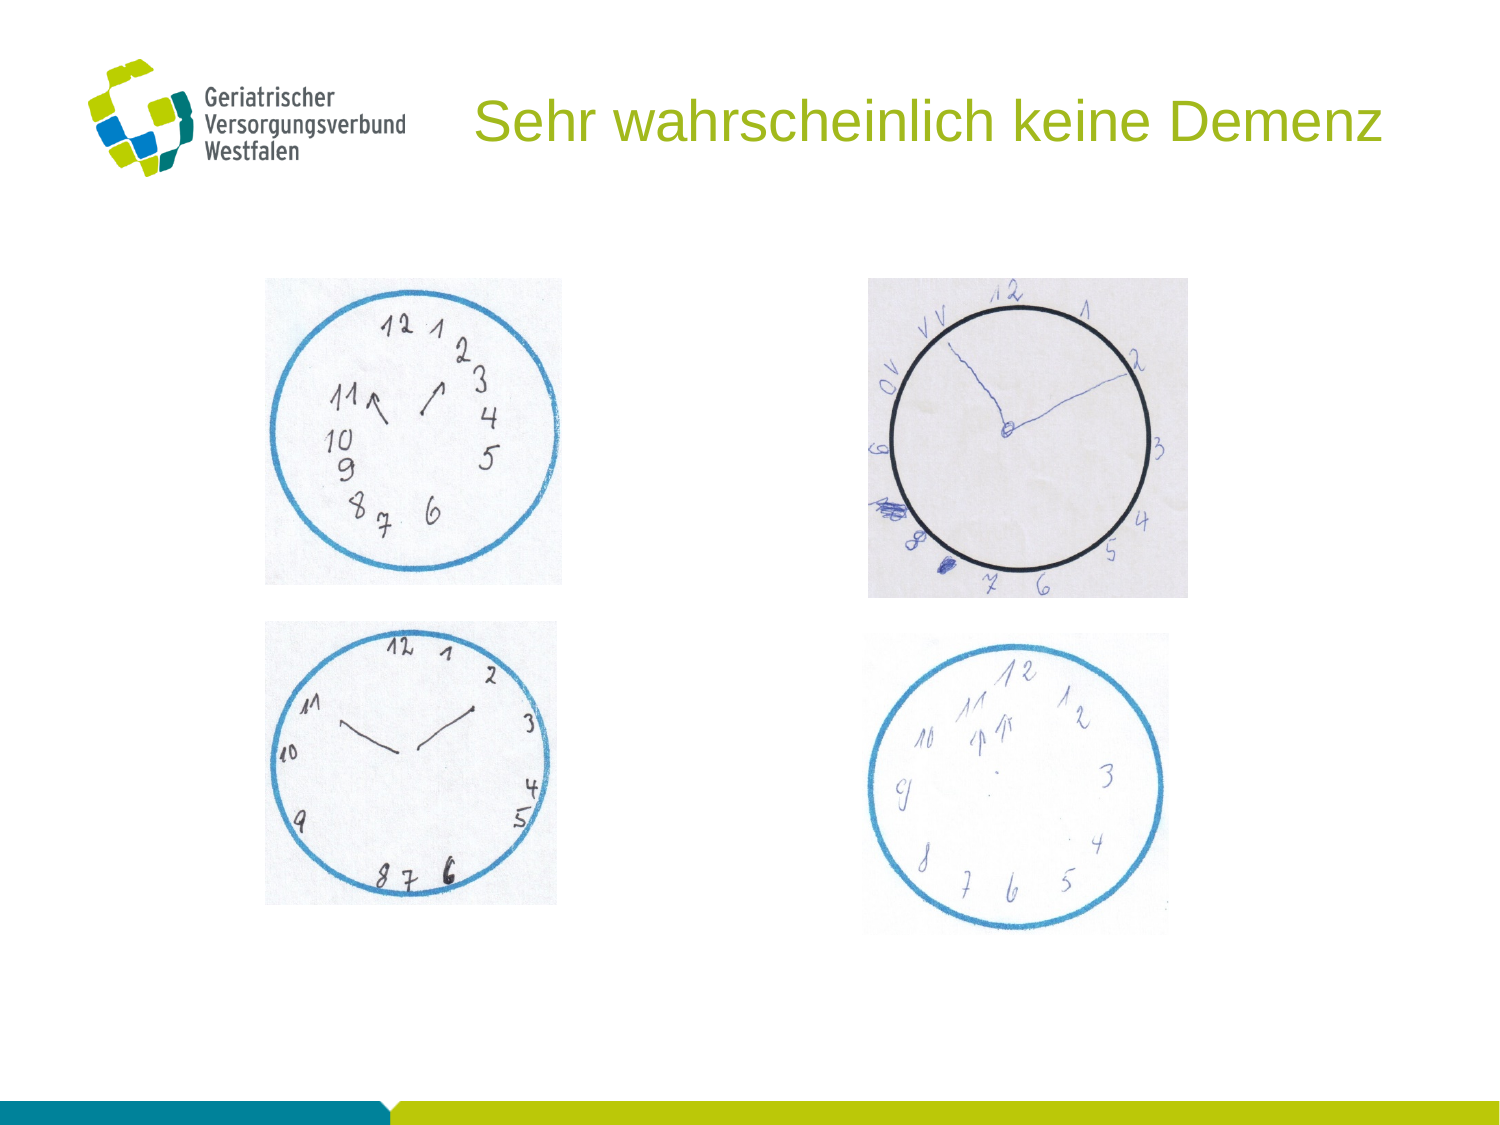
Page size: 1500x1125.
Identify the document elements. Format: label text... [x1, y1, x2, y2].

picture [265, 621, 557, 906]
picture [867, 278, 1188, 599]
picture [0, 1101, 1500, 1125]
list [265, 278, 562, 585]
title Sehr wahrscheinlich keine Demenz [442, 59, 1418, 178]
picture [88, 59, 405, 177]
picture [862, 633, 1169, 936]
